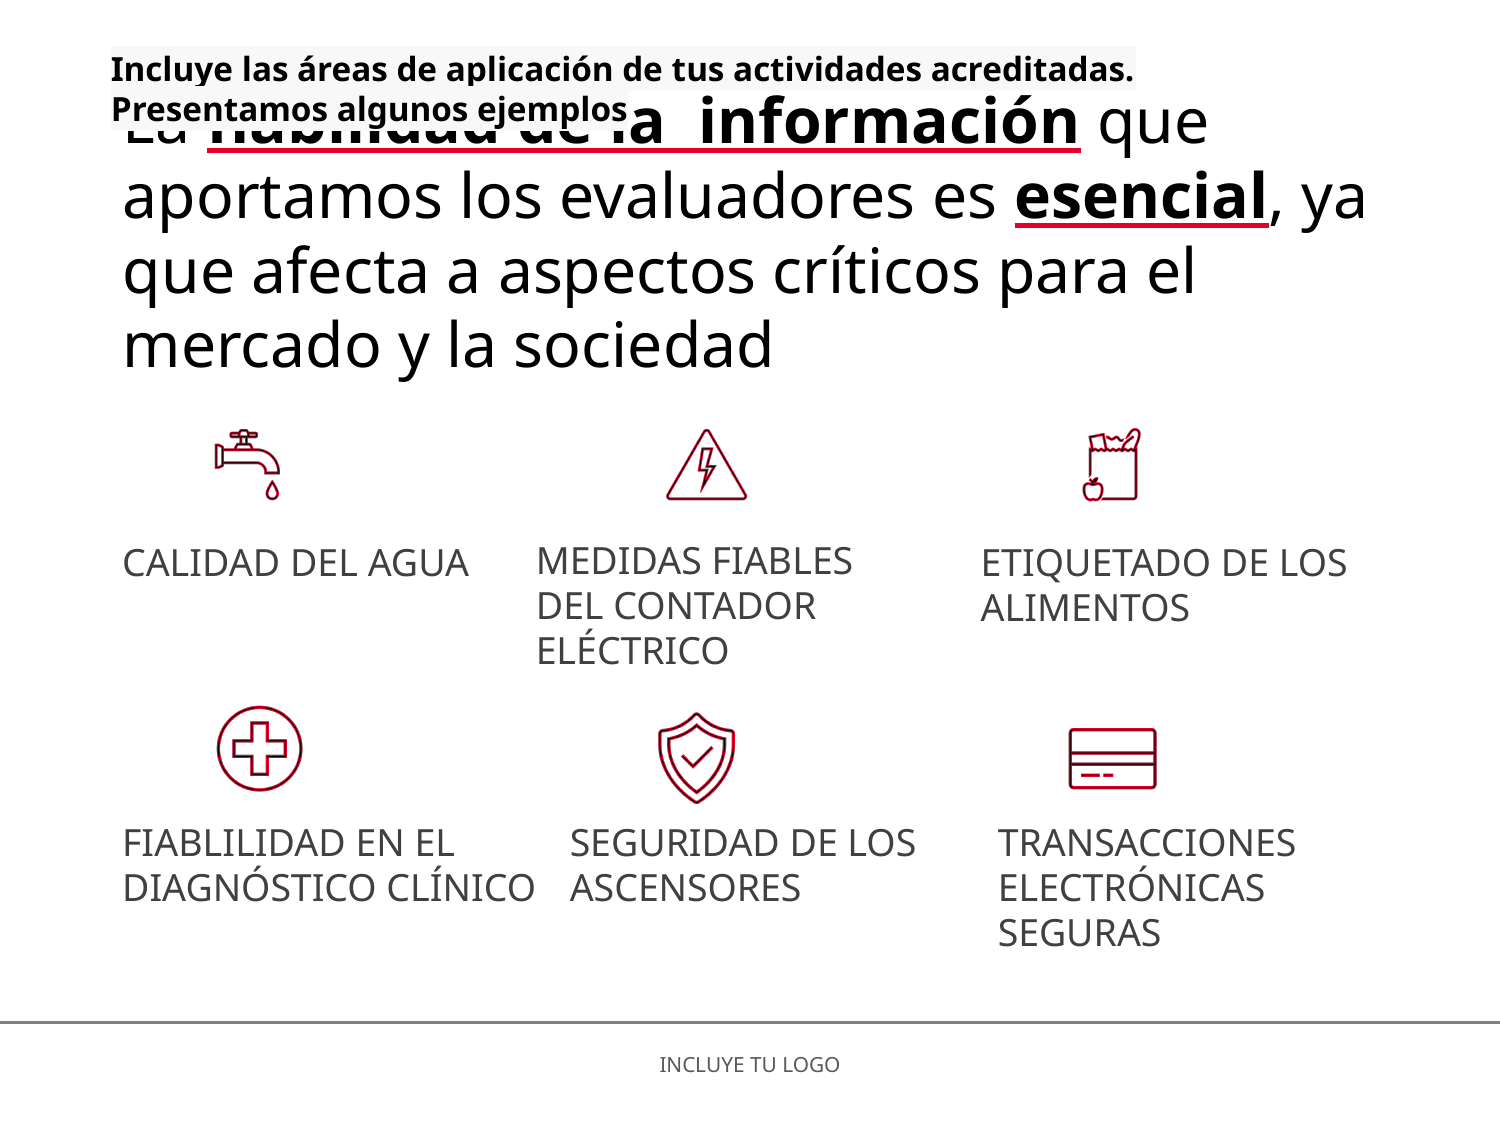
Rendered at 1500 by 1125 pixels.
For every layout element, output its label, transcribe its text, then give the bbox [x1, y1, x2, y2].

picture [205, 420, 294, 509]
text_box SEGURIDAD DE LOS ASCENSORES [642, 811, 983, 917]
text_box TRANSACCIONES ELECTRÓNICAS SEGURAS [983, 811, 1417, 962]
text_box FIABLILIDAD EN EL DIAGNÓSTICO CLÍNICO [107, 811, 642, 917]
list La fiabilidad de la información que aportamos los evaluadores es esencial, ya que afecta a aspectos críticos para el mercado y la sociedad [107, 0, 1483, 396]
text_box ETIQUETADO DE LOS ALIMENTOS [965, 532, 1418, 637]
picture [205, 695, 313, 803]
picture [1068, 420, 1157, 509]
picture [1059, 705, 1166, 812]
picture [662, 420, 751, 509]
text_box INCLUYE TU LOGO [611, 1043, 888, 1084]
text_box CALIDAD DEL AGUA [107, 531, 603, 592]
picture [643, 705, 751, 812]
text_box Incluye las áreas de aplicación de tus actividades acreditadas. Presentamos algunos ejemplos [95, 40, 1359, 136]
text_box MEDIDAS FIABLES DEL CONTADOR ELÉCTRICO [521, 529, 928, 680]
